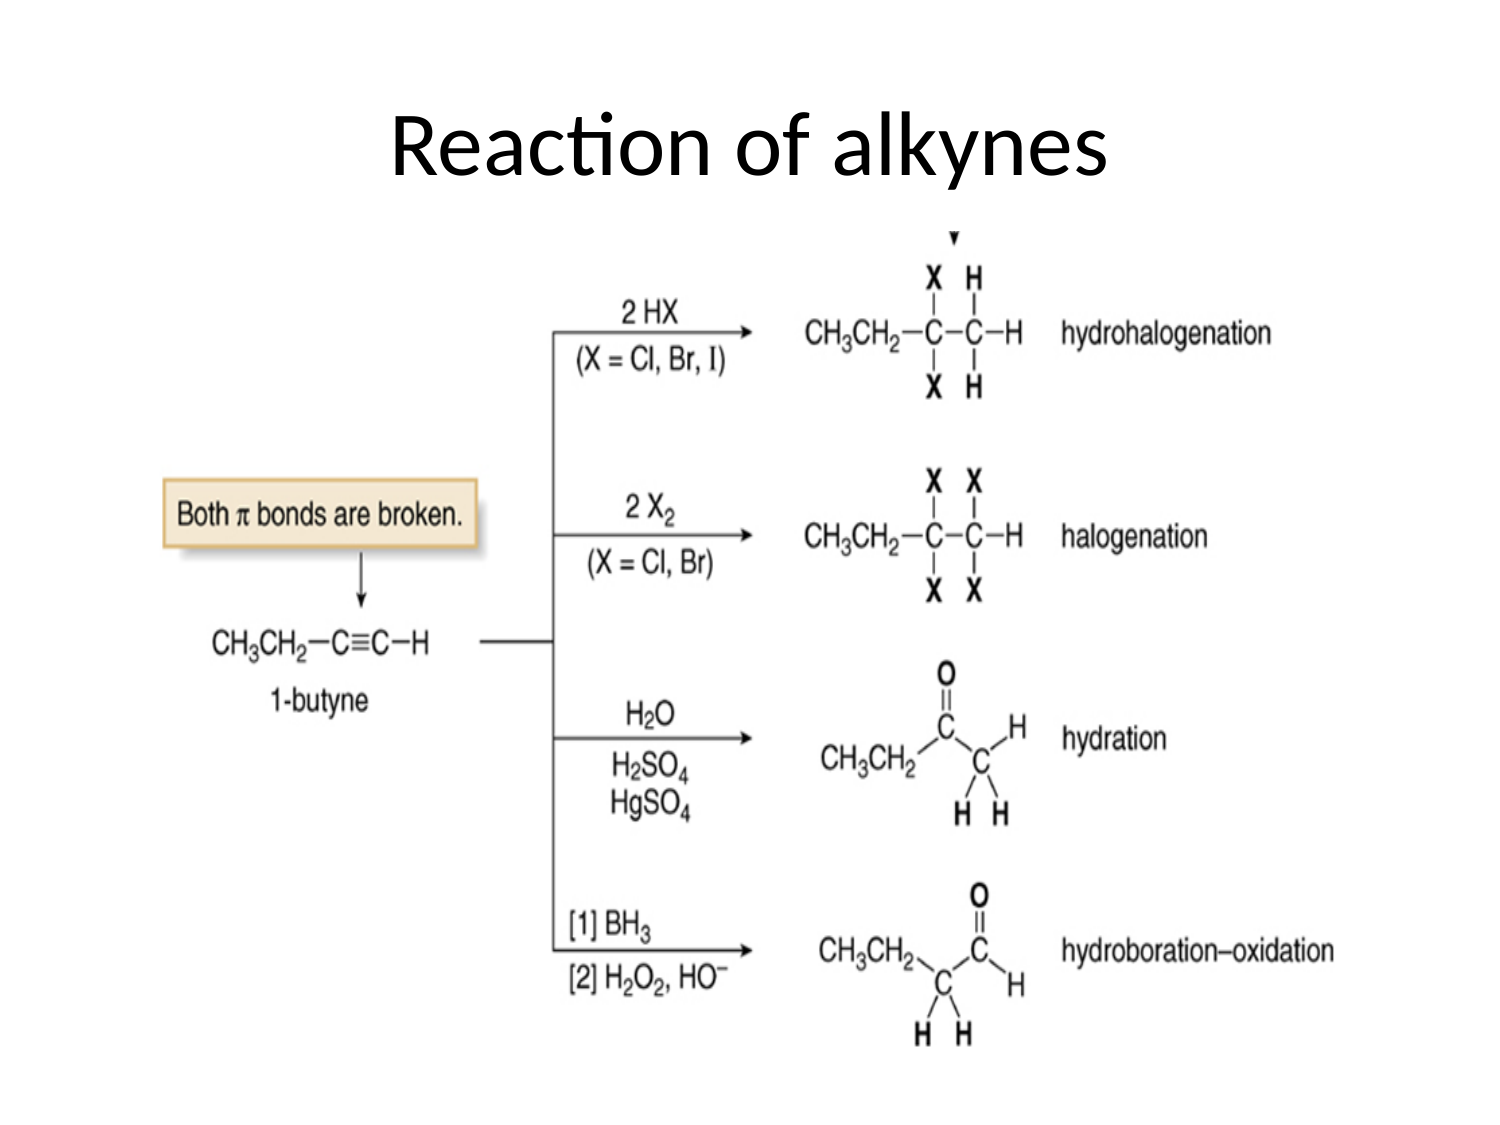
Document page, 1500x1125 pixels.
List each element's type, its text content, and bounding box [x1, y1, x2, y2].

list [74, 231, 1426, 1059]
title Reaction of alkynes [75, 45, 1425, 231]
